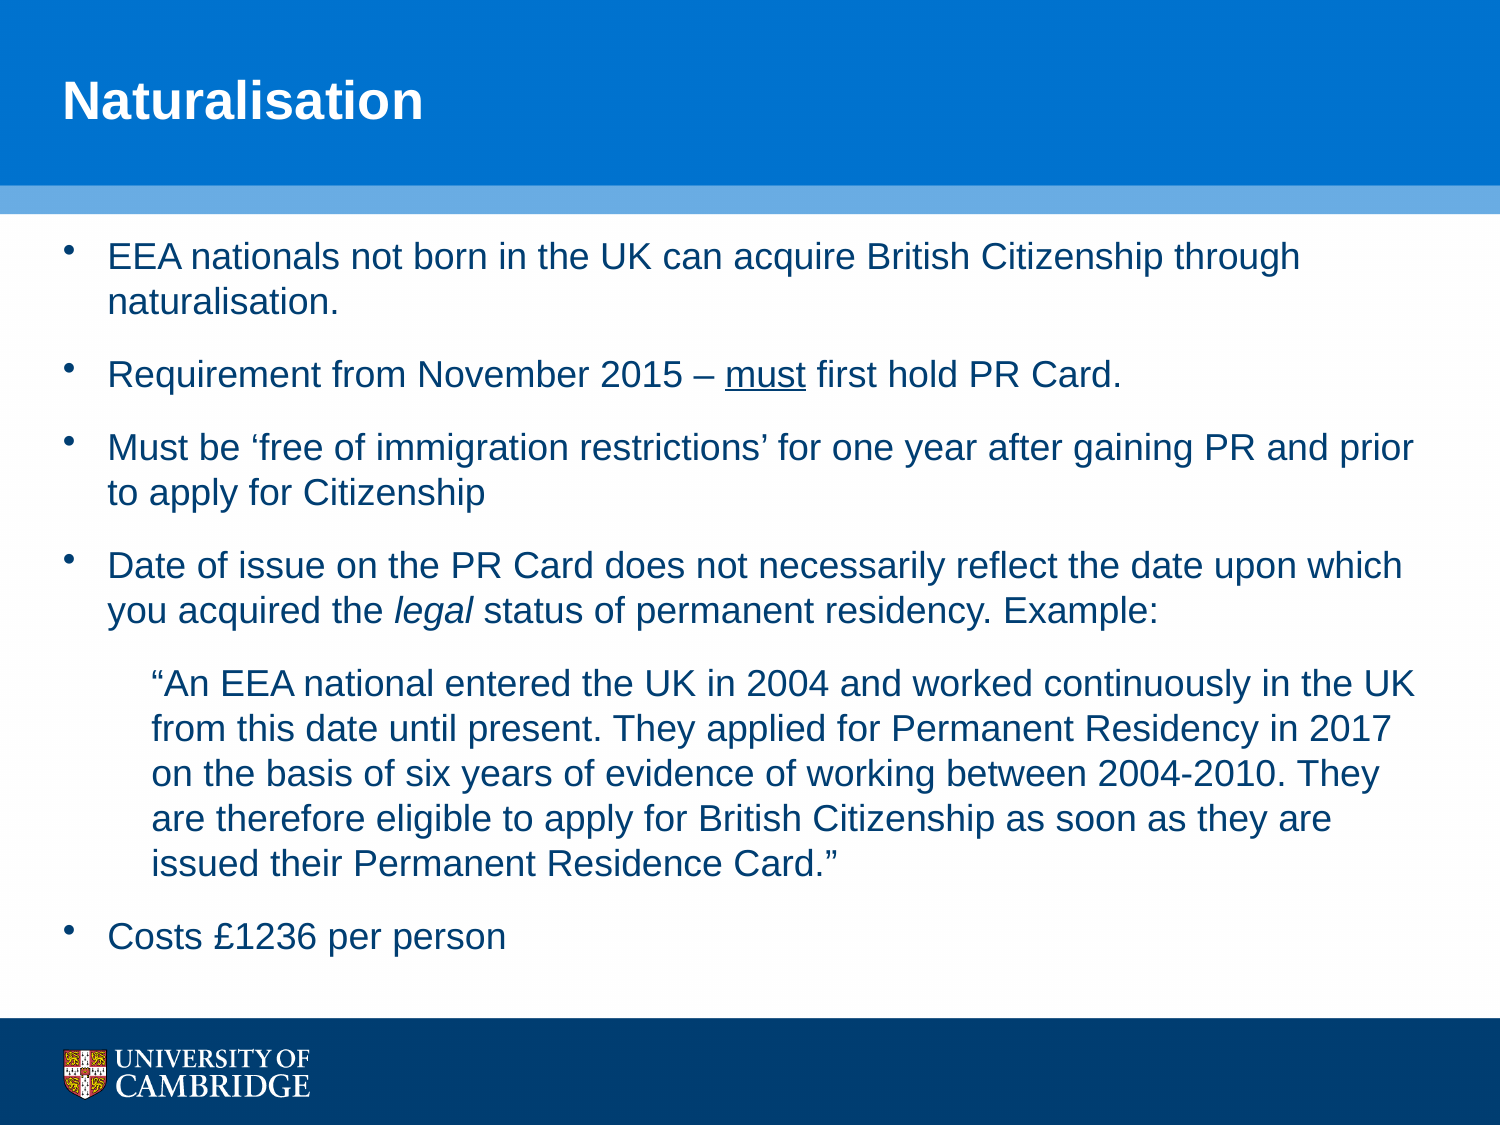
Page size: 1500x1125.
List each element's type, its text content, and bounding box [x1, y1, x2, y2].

title Naturalisation [63, 65, 1437, 135]
picture [0, 0, 1500, 1125]
list EEA nationals not born in the UK can acquire British Citizenship through naturalisation. Requirement from November 2015 – must first hold PR Card. Must be ‘free of immigration restrictions’ for one year after gaining PR and prior to apply for Citizenship Date of issue on the PR Card does not necessarily reflect the date upon which you acquired the legal status of permanent residency. Example: “An EEA national entered the UK in 2004 and worked continuously in the UK from this date until present. They applied for Permanent Residency in 2017 on the basis of six years of evidence of working between 2004-2010. They are therefore eligible to apply for British Citizenship as soon as they are issued their Permanent Residence Card.” Costs £1236 per person [63, 231, 1437, 1012]
